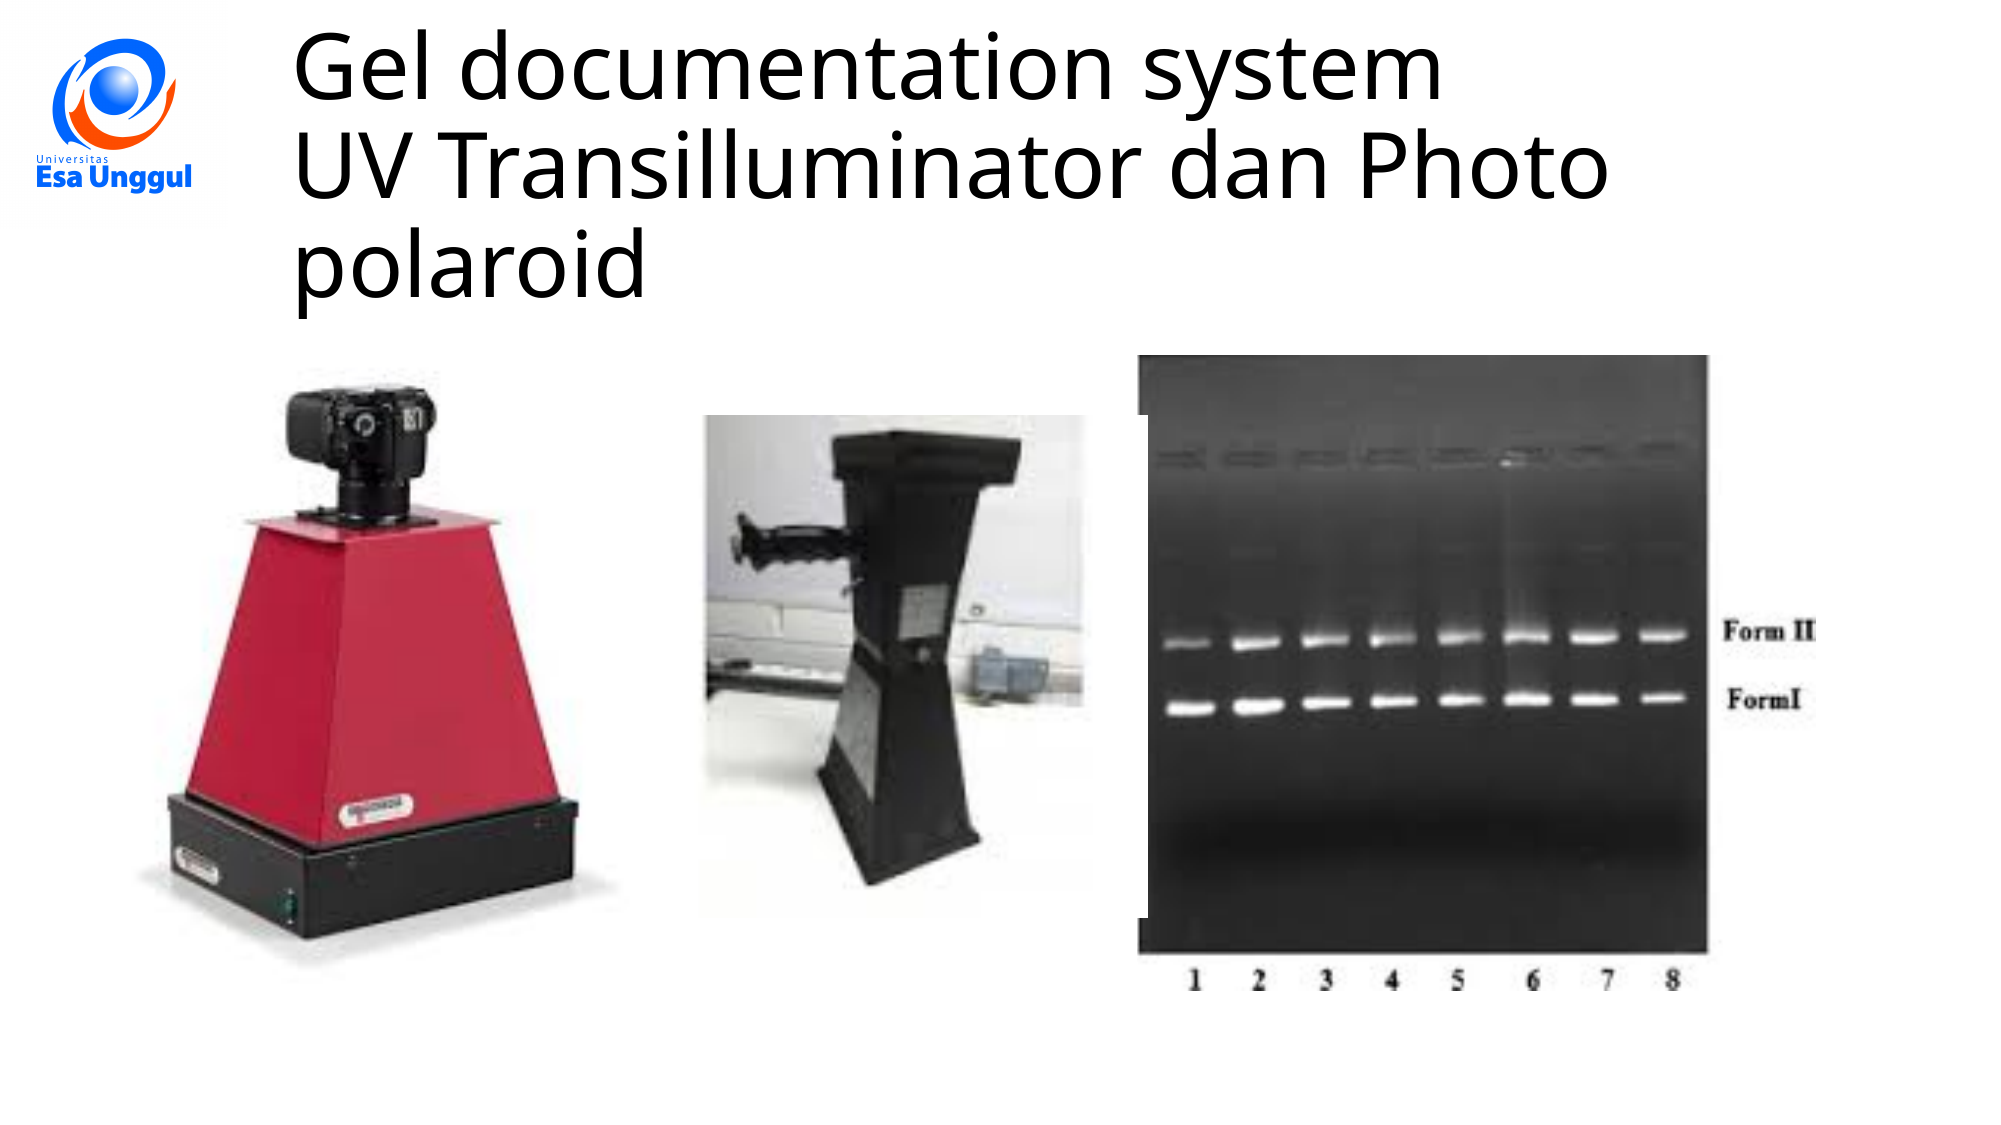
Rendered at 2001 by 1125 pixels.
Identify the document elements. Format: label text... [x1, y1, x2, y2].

picture [0, 0, 228, 229]
picture [61, 322, 1816, 1028]
title Gel documentation system UV Transilluminator dan Photo polaroid [276, 59, 2000, 278]
